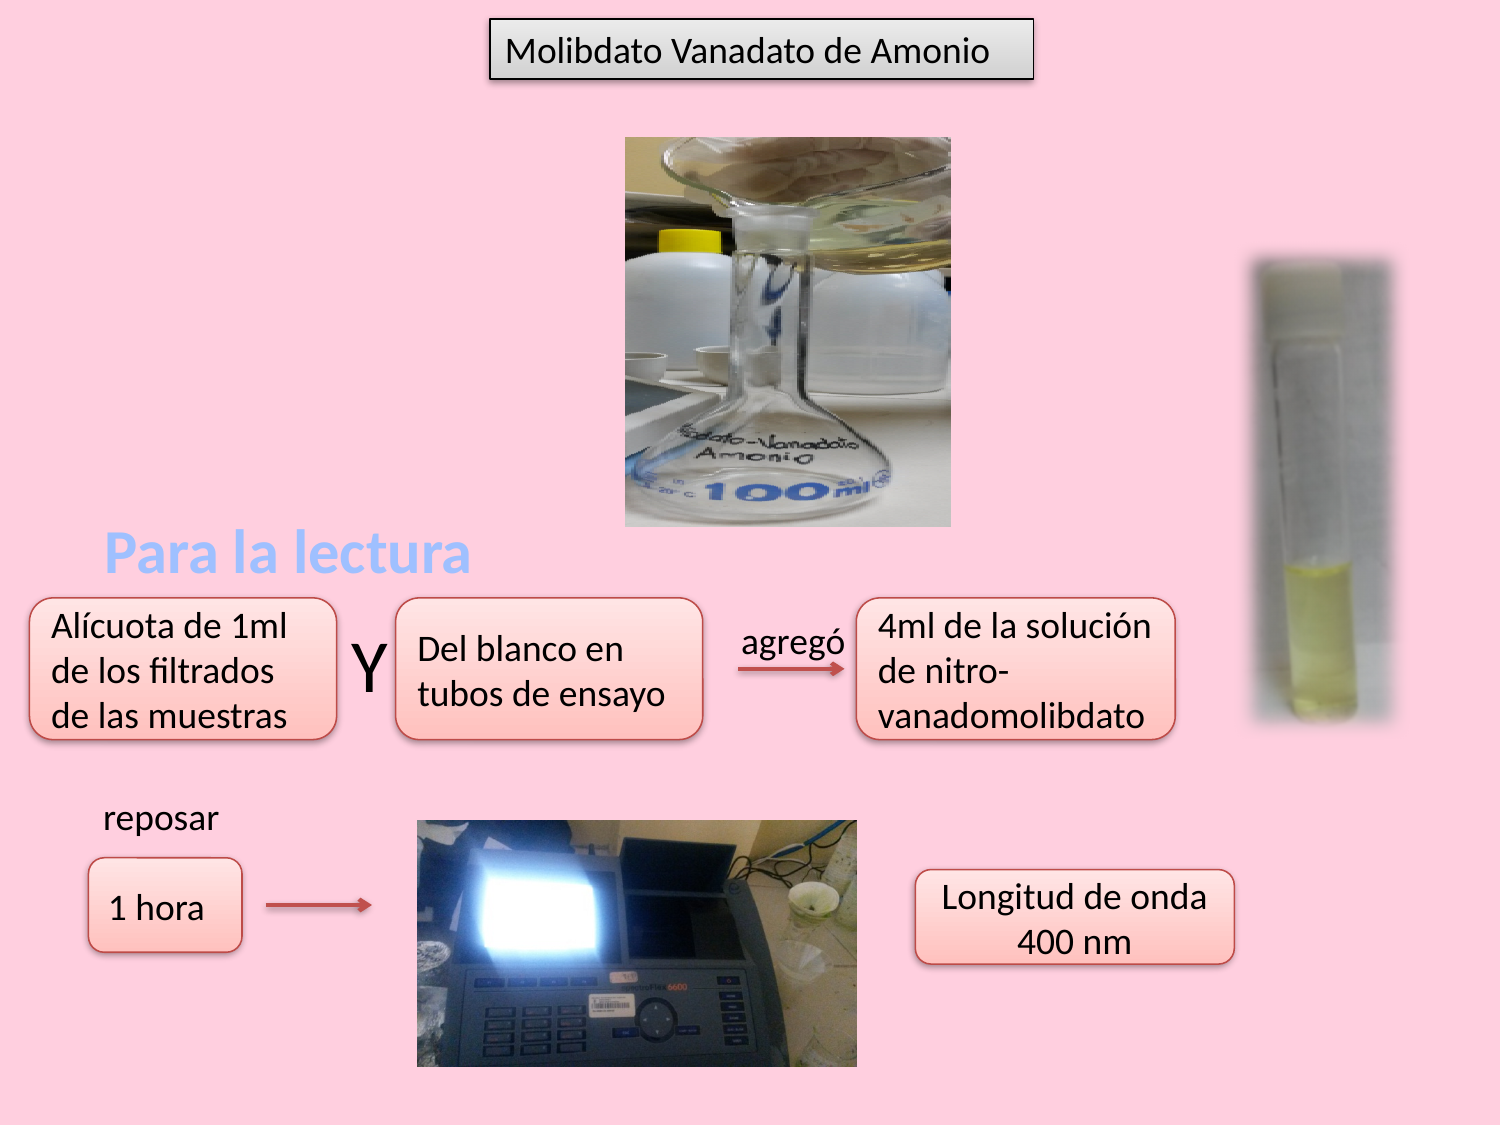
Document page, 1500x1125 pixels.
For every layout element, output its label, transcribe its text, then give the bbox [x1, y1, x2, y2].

text_box agregó [726, 609, 868, 670]
text_box reposar [88, 785, 254, 846]
picture [1234, 240, 1410, 740]
picture [417, 819, 857, 1067]
text_box Para la lectura [89, 503, 489, 594]
text_box 4ml de la solución de nitro-vanadomolibdato [855, 597, 1177, 741]
text_box Longitud de onda 400 nm [914, 868, 1236, 965]
text_box Alícuota de 1ml de los filtrados de las muestras [28, 597, 338, 741]
text_box Y [336, 609, 394, 715]
text_box Del blanco en tubos de ensayo [394, 597, 704, 741]
picture [624, 136, 951, 528]
text_box Molibdato Vanadato de Amonio [489, 18, 1034, 80]
text_box 1 hora [87, 856, 243, 954]
